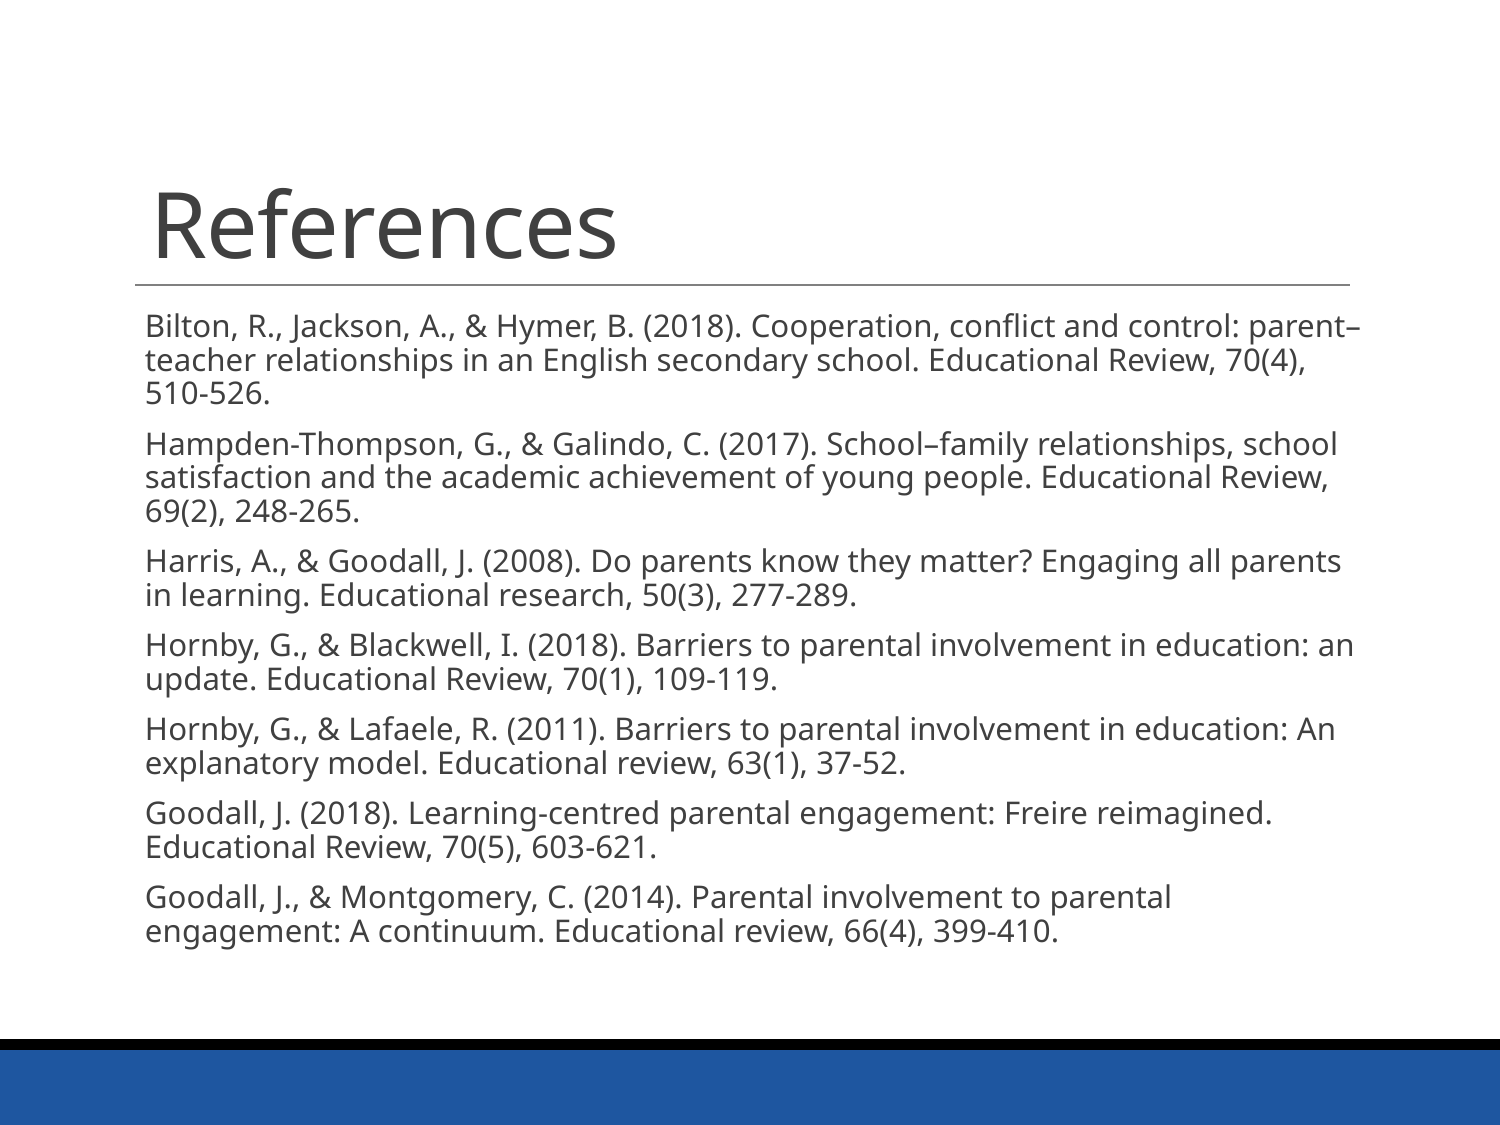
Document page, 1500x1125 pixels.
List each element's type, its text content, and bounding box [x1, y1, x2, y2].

list Bilton, R., Jackson, A., & Hymer, B. (2018). Cooperation, conflict and control: parent–teacher relationships in an English secondary school. Educational Review, 70(4), 510-526. Hampden-Thompson, G., & Galindo, C. (2017). School–family relationships, school satisfaction and the academic achievement of young people. Educational Review, 69(2), 248-265. Harris, A., & Goodall, J. (2008). Do parents know they matter? Engaging all parents in learning. Educational research, 50(3), 277-289. Hornby, G., & Blackwell, I. (2018). Barriers to parental involvement in education: an update. Educational Review, 70(1), 109-119. Hornby, G., & Lafaele, R. (2011). Barriers to parental involvement in education: An explanatory model. Educational review, 63(1), 37-52. Goodall, J. (2018). Learning-centred parental engagement: Freire reimagined. Educational Review, 70(5), 603-621. Goodall, J., & Montgomery, C. (2014). Parental involvement to parental engagement: A continuum. Educational review, 66(4), 399-410. [135, 302, 1373, 963]
title References [135, 47, 1373, 285]
